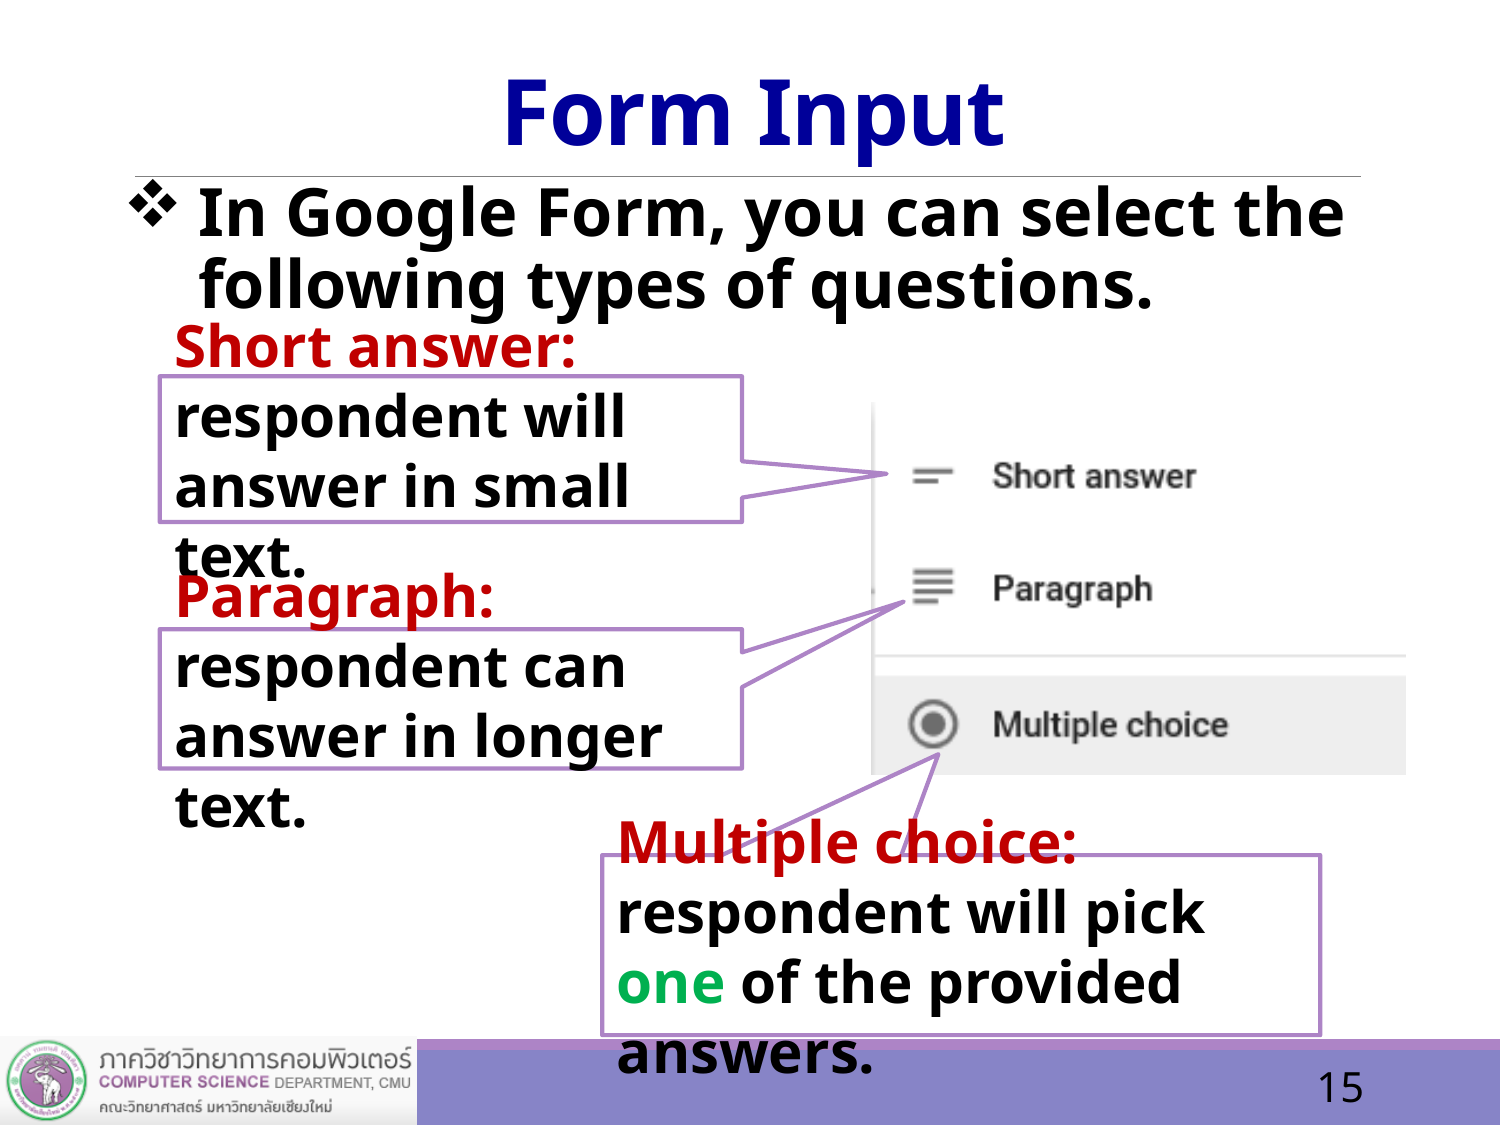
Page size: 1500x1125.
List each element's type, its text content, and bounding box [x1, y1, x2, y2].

text_box Paragraph: respondent can answer in longer text. [157, 611, 866, 771]
title Form Input [135, 47, 1373, 172]
list In Google Form, you can select the following types of questions. [123, 171, 1361, 949]
text_box Multiple choice: respondent will pick one of the provided answers. [600, 783, 1323, 1038]
slide_number 15 [1218, 1059, 1380, 1120]
text_box Short answer: respondent will answer in small text. [157, 374, 866, 525]
picture [0, 1036, 417, 1125]
picture [871, 402, 1406, 776]
